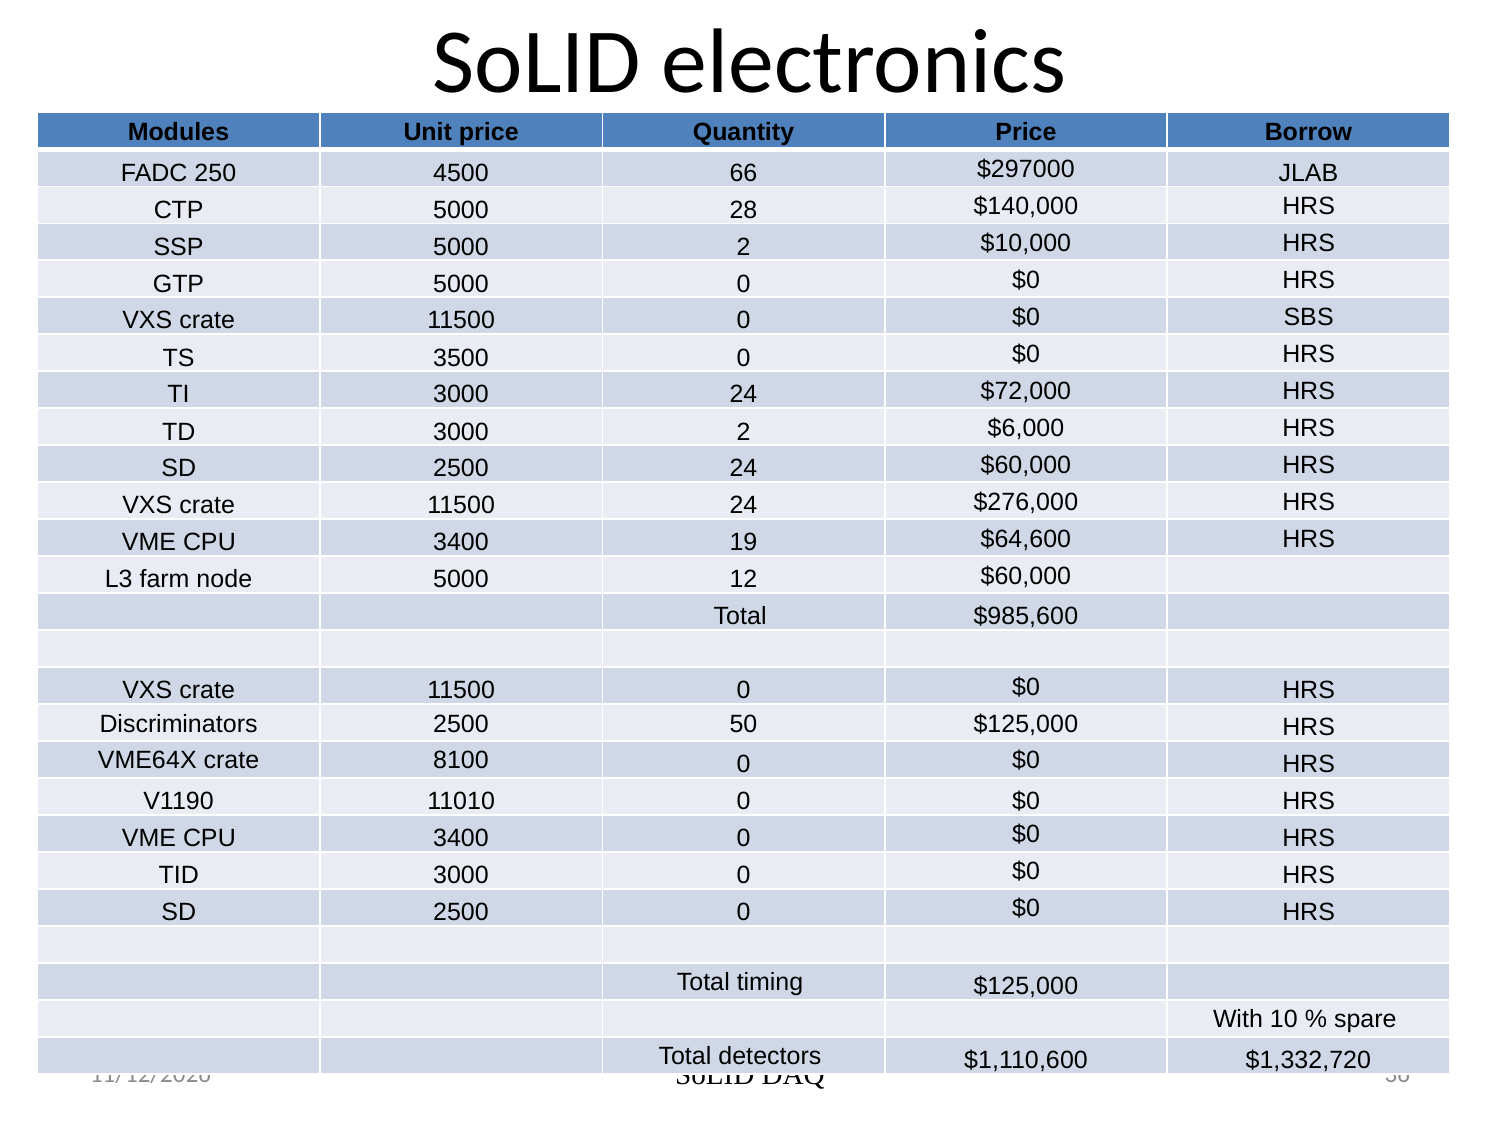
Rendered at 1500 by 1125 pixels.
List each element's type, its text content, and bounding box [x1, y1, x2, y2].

table_cell 2500 [321, 705, 602, 740]
table_cell [886, 927, 1166, 962]
table_cell 11500 [321, 298, 602, 333]
table_cell 24 [603, 483, 884, 518]
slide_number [75, 1075, 425, 1103]
table_cell [38, 1038, 319, 1073]
table_cell [1168, 927, 1449, 962]
table_cell 2500 [321, 890, 602, 925]
table_cell HRS [1168, 890, 1449, 925]
table_cell FADC 250 [38, 152, 319, 186]
table_cell CTP [38, 187, 319, 223]
table_cell SSP [38, 224, 319, 259]
table_cell [603, 1001, 884, 1036]
table_cell $72,000 [886, 372, 1166, 407]
table_cell 11500 [321, 668, 602, 703]
table_cell [321, 927, 602, 962]
table_cell [886, 631, 1166, 666]
table_cell SD [38, 446, 319, 481]
table_cell 3000 [321, 853, 602, 888]
table_cell [38, 964, 319, 999]
table_cell HRS [1168, 372, 1449, 407]
table_cell HRS [1168, 224, 1449, 259]
table_cell HRS [1168, 520, 1449, 555]
table_cell 11010 [321, 779, 602, 814]
table_cell HRS [1168, 446, 1449, 481]
table_cell 28 [603, 187, 884, 223]
table_cell 0 [603, 816, 884, 851]
table_cell [603, 631, 884, 666]
table_cell 19 [603, 520, 884, 555]
table_cell [321, 964, 602, 999]
table_cell [38, 927, 319, 962]
table_header Modules [38, 113, 319, 147]
table_cell [38, 594, 319, 629]
footer SoLID DAQ [512, 1075, 988, 1103]
table_cell $6,000 [886, 409, 1166, 444]
table_cell $0 [886, 668, 1166, 703]
table_cell HRS [1168, 261, 1449, 296]
table_cell TS [38, 335, 319, 370]
table_cell [321, 631, 602, 666]
table_cell 4500 [321, 152, 602, 186]
table_cell $64,600 [886, 520, 1166, 555]
table_cell HRS [1168, 705, 1449, 740]
table_cell $0 [886, 335, 1166, 370]
table_cell 11500 [321, 483, 602, 518]
table_cell $125,000 [886, 964, 1166, 999]
table_cell 2500 [321, 446, 602, 481]
table_cell 0 [603, 890, 884, 925]
slide_number 36 [1074, 1075, 1425, 1103]
table_header Quantity [603, 113, 884, 147]
table_cell $0 [886, 816, 1166, 851]
table_cell VXS crate [38, 483, 319, 518]
table_cell [321, 1001, 602, 1036]
table_cell 24 [603, 446, 884, 481]
table_cell HRS [1168, 816, 1449, 851]
table_cell TID [38, 853, 319, 888]
table_cell 3400 [321, 520, 602, 555]
table_cell $60,000 [886, 446, 1166, 481]
table_cell HRS [1168, 483, 1449, 518]
table_cell 2 [603, 224, 884, 259]
table_cell [1168, 964, 1449, 999]
table_cell HRS [1168, 409, 1449, 444]
table_cell $10,000 [886, 224, 1166, 259]
table_cell 0 [603, 742, 884, 777]
table_cell [603, 927, 884, 962]
table_cell $140,000 [886, 187, 1166, 223]
table_cell VME CPU [38, 520, 319, 555]
table_header Price [886, 113, 1166, 147]
table_cell 5000 [321, 261, 602, 296]
table_cell Total detectors [603, 1038, 884, 1073]
table_cell 3000 [321, 409, 602, 444]
table_cell With 10 % spare [1168, 1001, 1449, 1036]
table_cell HRS [1168, 187, 1449, 223]
table_cell $985,600 [886, 594, 1166, 629]
title SoLID electronics [75, 0, 1425, 112]
table_cell VME CPU [38, 816, 319, 851]
table_cell $60,000 [886, 557, 1166, 592]
table_cell $125,000 [886, 705, 1166, 740]
table_cell SBS [1168, 298, 1449, 333]
table_cell 5000 [321, 187, 602, 223]
table_cell [38, 1001, 319, 1036]
table_cell Total timing [603, 964, 884, 999]
table_cell 5000 [321, 224, 602, 259]
table_cell $0 [886, 298, 1166, 333]
table_cell 12 [603, 557, 884, 592]
table_cell 24 [603, 372, 884, 407]
table_cell [321, 594, 602, 629]
table_cell 66 [603, 152, 884, 186]
table_cell $1,332,720 [1168, 1038, 1449, 1073]
table_cell 8100 [321, 742, 602, 777]
table_cell $1,110,600 [886, 1038, 1166, 1073]
table_cell 50 [603, 705, 884, 740]
table_cell JLAB [1168, 152, 1449, 186]
table_header Unit price [321, 113, 602, 147]
table_cell $0 [886, 890, 1166, 925]
table_cell [886, 1001, 1166, 1036]
table_cell VXS crate [38, 668, 319, 703]
table_cell $0 [886, 742, 1166, 777]
table_cell 0 [603, 298, 884, 333]
table_cell Discriminators [38, 705, 319, 740]
table_cell V1190 [38, 779, 319, 814]
table_cell [38, 631, 319, 666]
table_cell [1168, 557, 1449, 592]
table_cell 3400 [321, 816, 602, 851]
table_cell $297000 [886, 152, 1166, 186]
table_cell 0 [603, 335, 884, 370]
table_cell 0 [603, 261, 884, 296]
table_cell HRS [1168, 853, 1449, 888]
table_cell 3500 [321, 335, 602, 370]
table_cell 5000 [321, 557, 602, 592]
table_cell VXS crate [38, 298, 319, 333]
table_cell TD [38, 409, 319, 444]
table_cell 0 [603, 668, 884, 703]
table_cell $0 [886, 261, 1166, 296]
table_cell $0 [886, 779, 1166, 814]
table_cell TI [38, 372, 319, 407]
table_cell 2 [603, 409, 884, 444]
table_cell L3 farm node [38, 557, 319, 592]
table_cell $0 [886, 853, 1166, 888]
table_cell [1168, 631, 1449, 666]
table_cell HRS [1168, 779, 1449, 814]
table_cell 0 [603, 853, 884, 888]
table_cell [321, 1038, 602, 1073]
table_cell HRS [1168, 335, 1449, 370]
table_cell VME64X crate [38, 742, 319, 777]
table_cell Total [603, 594, 884, 629]
table_cell 3000 [321, 372, 602, 407]
table_cell [1168, 594, 1449, 629]
table_cell HRS [1168, 742, 1449, 777]
table_cell $276,000 [886, 483, 1166, 518]
table_cell 0 [603, 779, 884, 814]
table_cell GTP [38, 261, 319, 296]
table_cell SD [38, 890, 319, 925]
table_header Borrow [1168, 113, 1449, 147]
table_cell HRS [1168, 668, 1449, 703]
